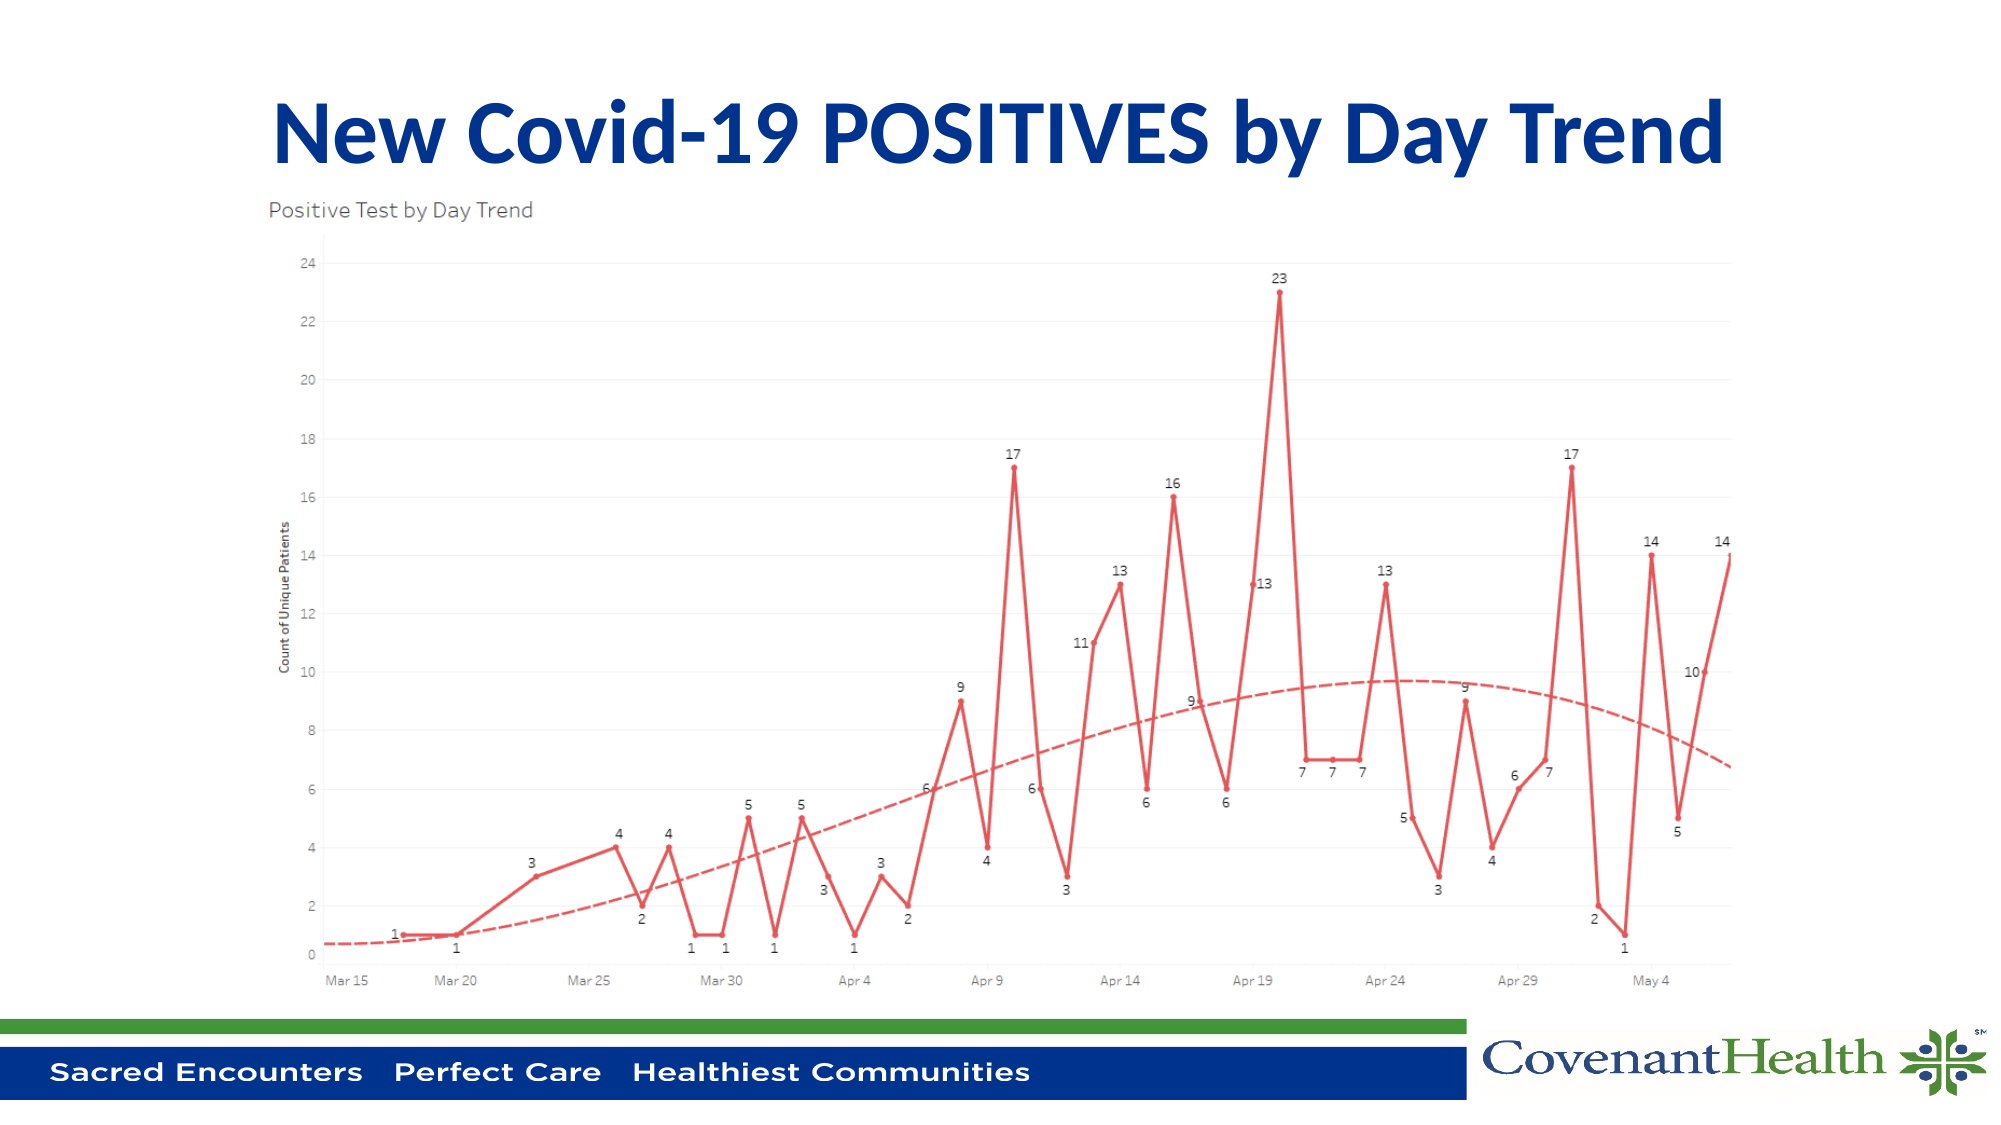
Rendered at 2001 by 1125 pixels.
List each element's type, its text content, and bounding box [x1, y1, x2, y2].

picture [50, 1062, 1029, 1081]
title New Covid-19 POSITIVES by Day Trend [150, 64, 1850, 306]
picture [265, 184, 1735, 995]
picture [1483, 1029, 1987, 1096]
